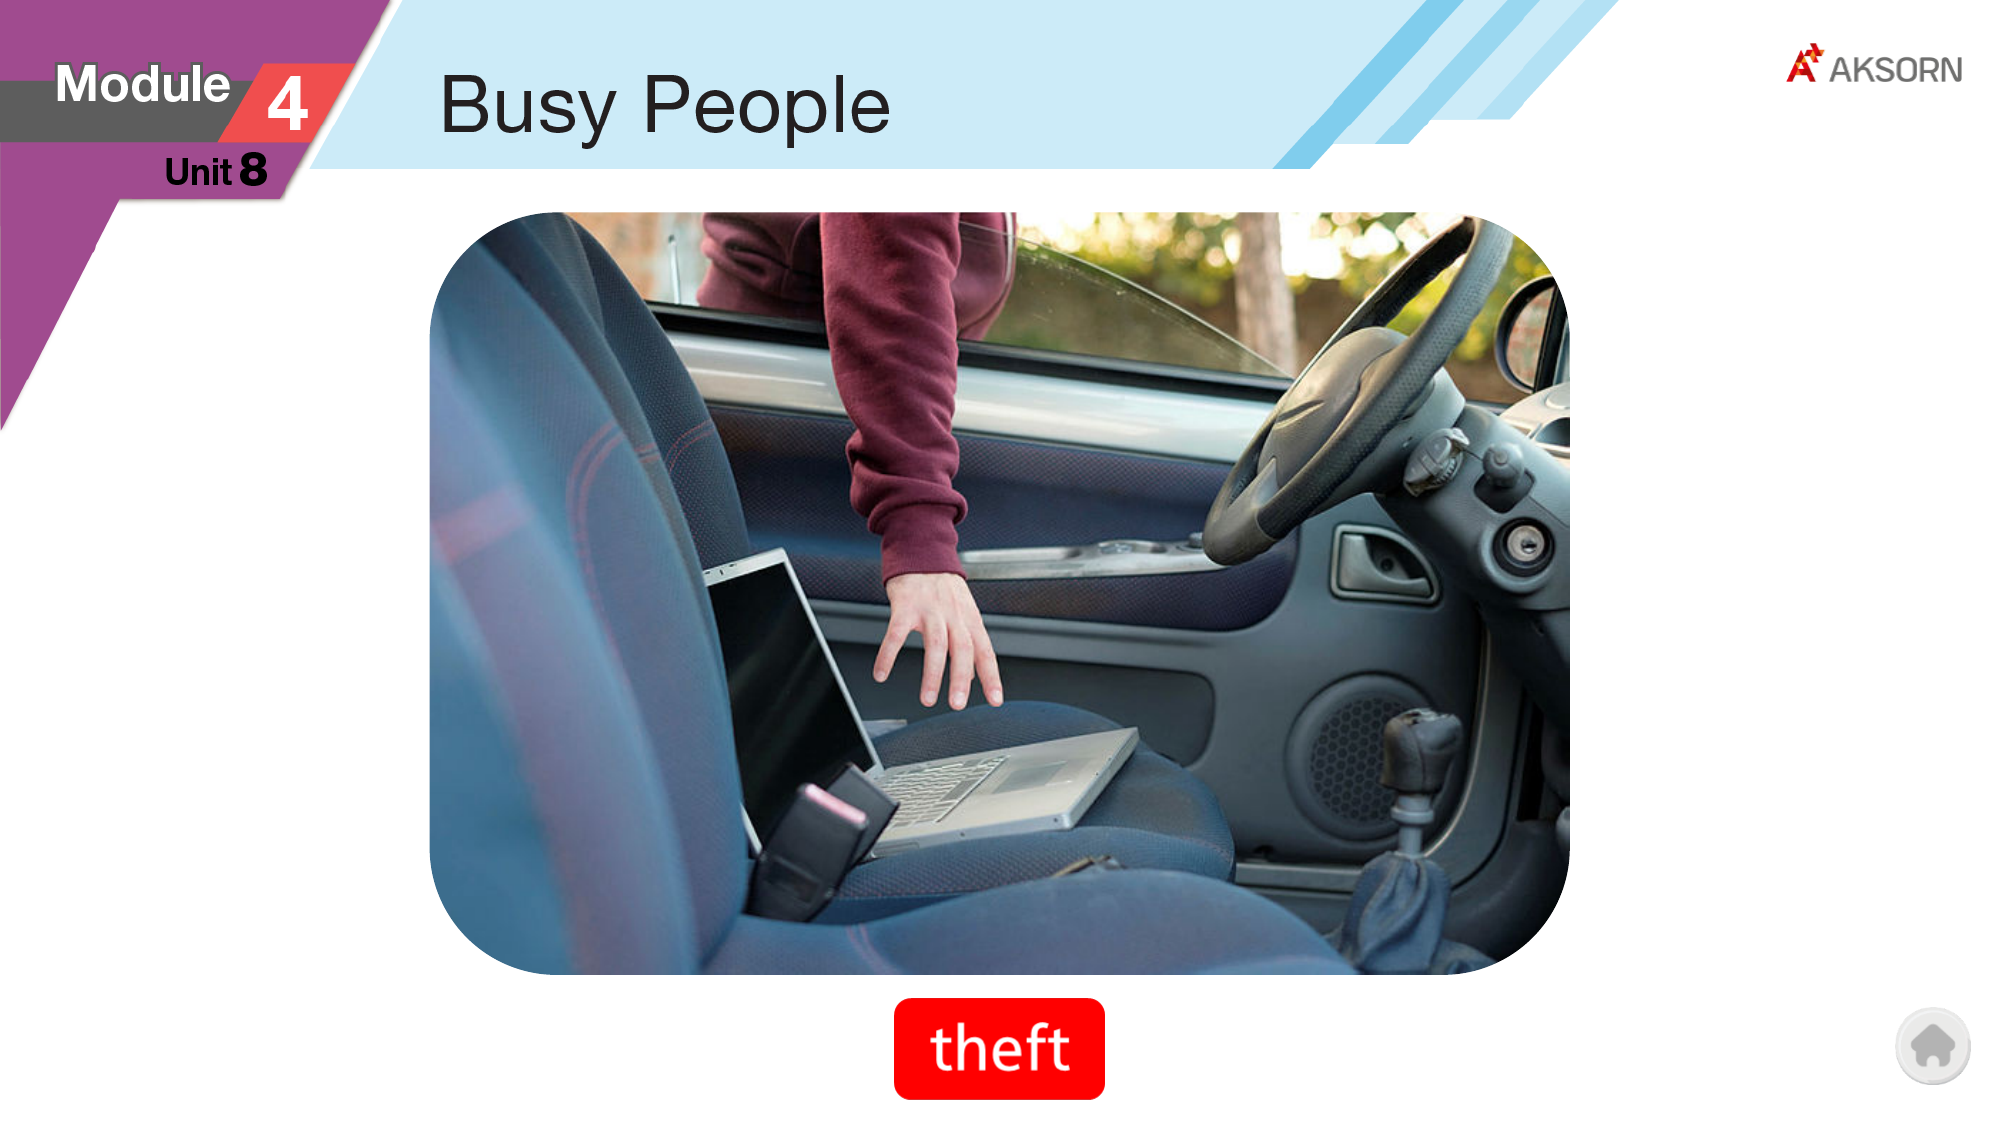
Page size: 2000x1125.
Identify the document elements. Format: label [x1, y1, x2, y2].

picture [890, 990, 1109, 1125]
picture [0, 0, 2000, 976]
picture [1894, 1007, 1971, 1085]
